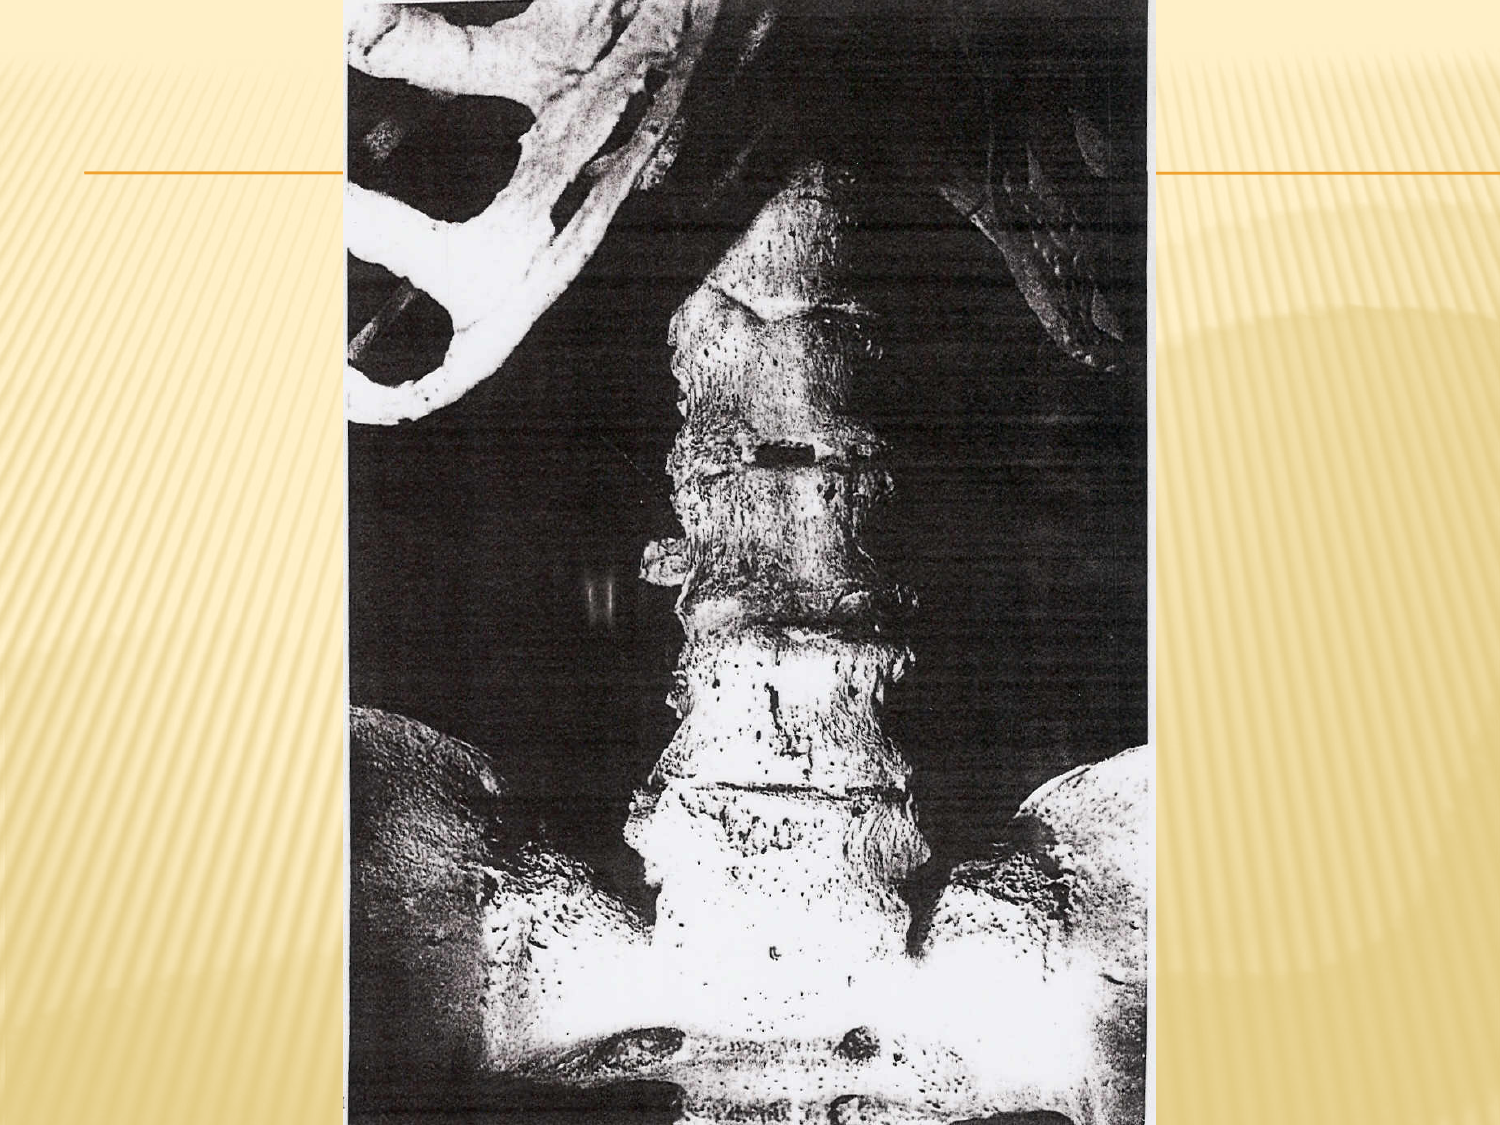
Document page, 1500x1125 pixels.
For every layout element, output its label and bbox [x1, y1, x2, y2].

picture [343, 0, 1156, 1125]
